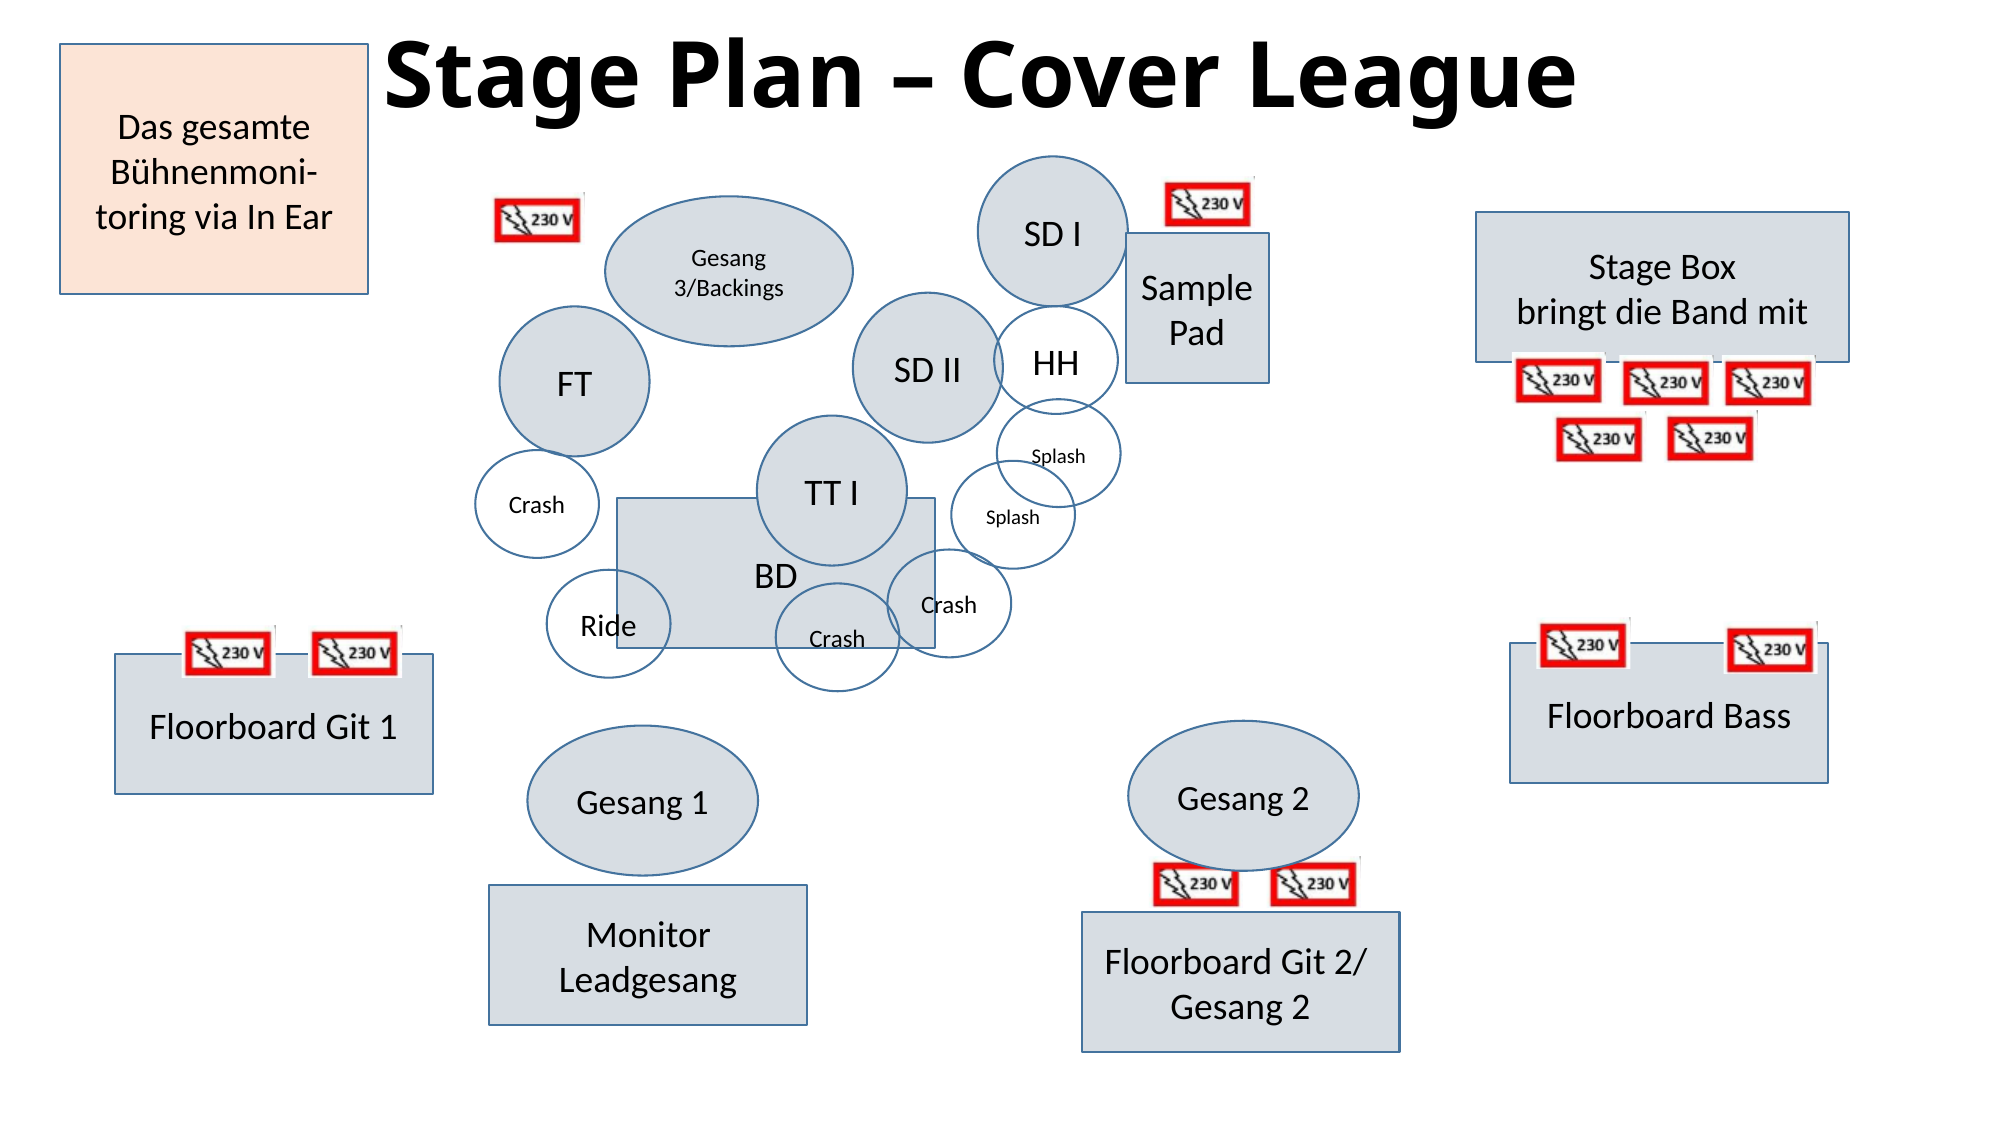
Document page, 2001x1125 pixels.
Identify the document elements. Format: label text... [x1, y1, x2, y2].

text_box Monitor Leadgesang [489, 884, 808, 1025]
picture [1536, 617, 1631, 669]
text_box Ride [546, 569, 671, 678]
picture [1148, 855, 1244, 908]
text_box SD II [852, 292, 1001, 443]
picture [1160, 175, 1256, 228]
text_box Floorboard Git 1 [114, 654, 433, 795]
text_box FT [499, 306, 650, 457]
text_box Gesang 3/Backings [605, 196, 853, 347]
text_box BD [616, 498, 935, 649]
text_box SD I [977, 156, 1128, 306]
picture [181, 625, 276, 678]
picture [490, 192, 585, 245]
text_box Crash [475, 450, 599, 558]
picture [1511, 352, 1607, 405]
text_box Sample Pad [1125, 233, 1269, 384]
picture [1619, 354, 1714, 407]
text_box TT I [756, 415, 907, 566]
picture [1266, 855, 1361, 908]
text_box HH [994, 306, 1118, 407]
text_box Gesang 1 [527, 725, 759, 876]
picture [1551, 411, 1647, 464]
picture [307, 625, 403, 678]
picture [1721, 354, 1817, 407]
title Stage Plan – Cover League [119, 0, 1845, 186]
text_box Splash [951, 460, 1075, 569]
picture [1723, 621, 1818, 674]
text_box Stage Box bringt die Band mit [1476, 212, 1849, 363]
text_box Floorboard Bass [1510, 643, 1829, 784]
text_box Crash [887, 549, 1012, 658]
text_box Floorboard Git 2/ Gesang 2 [1081, 912, 1400, 1053]
text_box Splash [996, 399, 1121, 506]
picture [1663, 410, 1759, 463]
text_box Gesang 2 [1128, 720, 1359, 871]
text_box Das gesamte Bühnenmoni-toring via In Ear [60, 44, 369, 295]
text_box Crash [775, 583, 900, 692]
